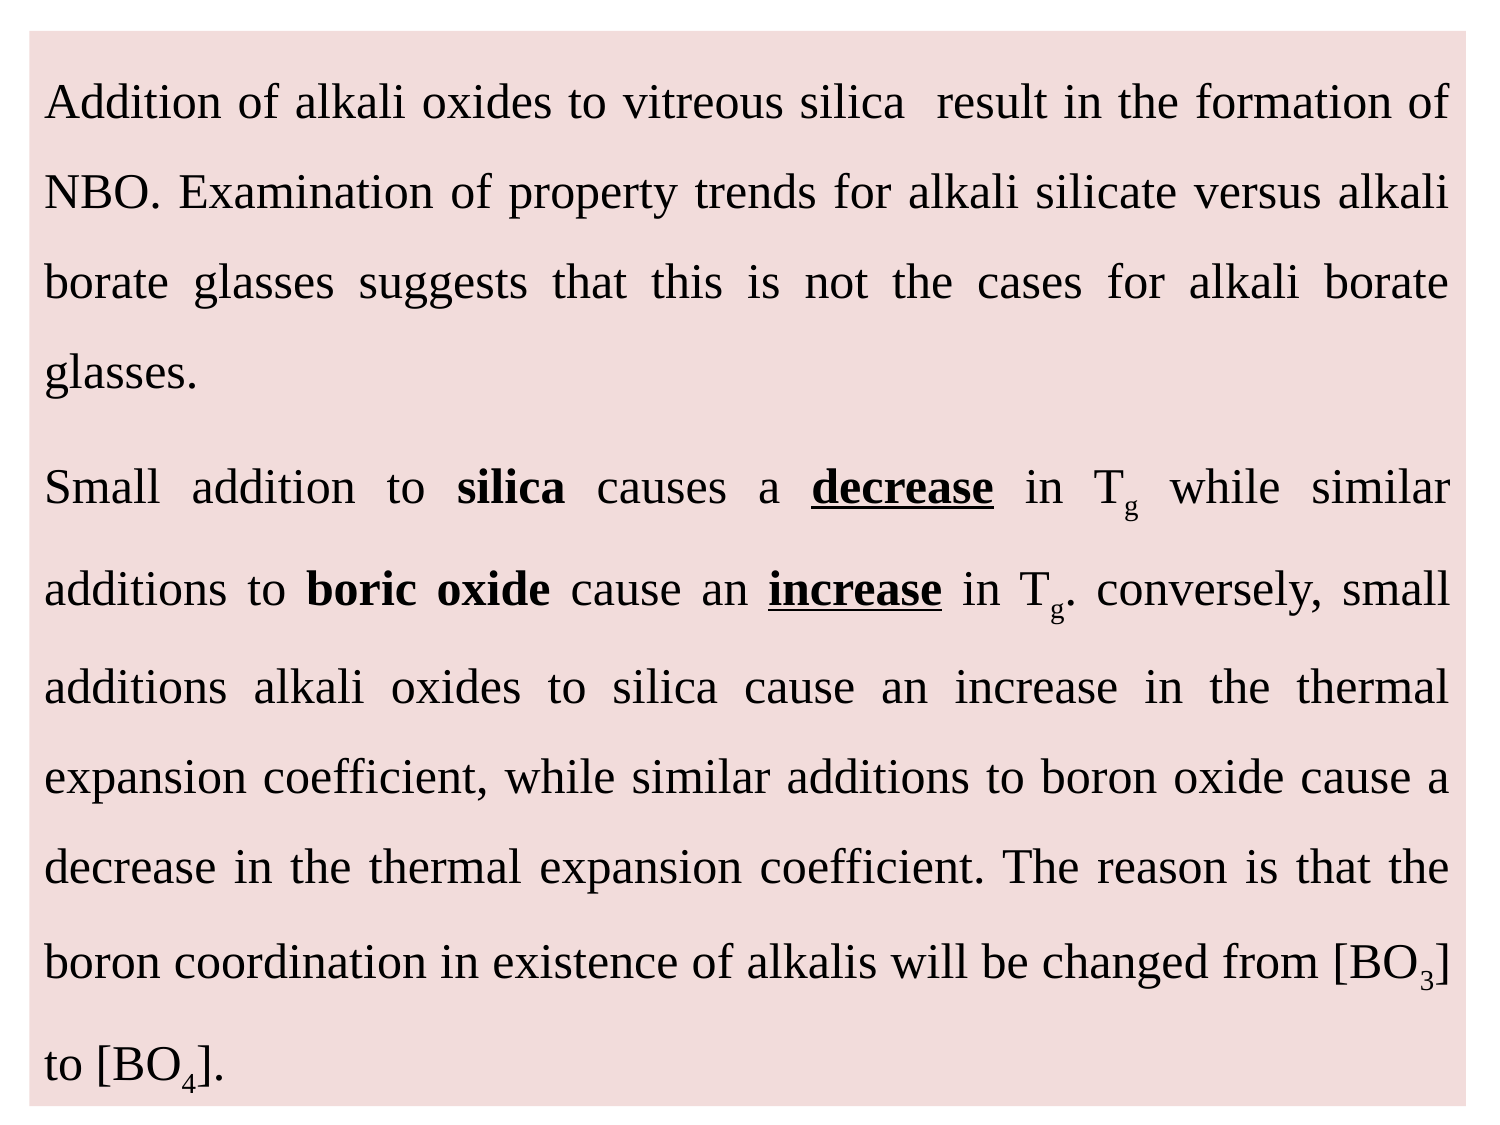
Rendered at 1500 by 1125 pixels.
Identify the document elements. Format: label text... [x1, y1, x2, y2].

text_box Addition of alkali oxides to vitreous silica result in the formation of NBO. Examination of property trends for alkali silicate versus alkali borate glasses suggests that this is not the cases for alkali borate glasses. Small addition to silica causes a decrease in Tg while similar additions to boric oxide cause an increase in Tg. conversely, small additions alkali oxides to silica cause an increase in the thermal expansion coefficient, while similar additions to boron oxide cause a decrease in the thermal expansion coefficient. The reason is that the boron coordination in existence of alkalis will be changed from [BO3] to [BO4]. [29, 30, 1466, 1107]
